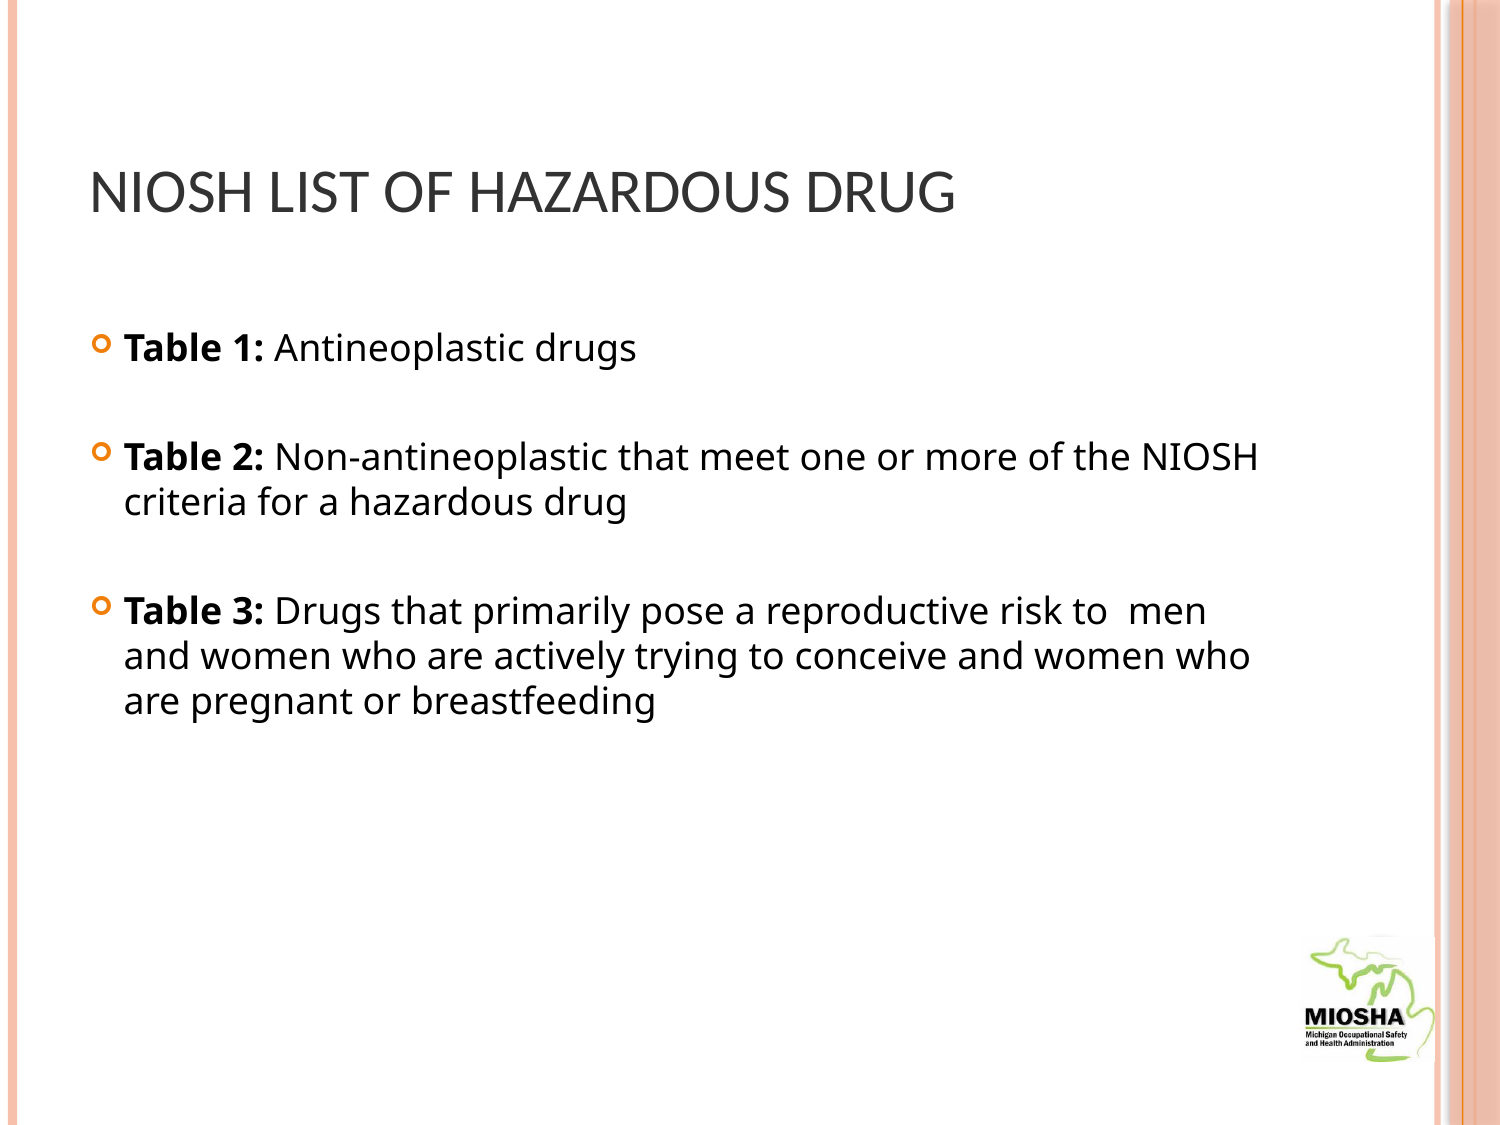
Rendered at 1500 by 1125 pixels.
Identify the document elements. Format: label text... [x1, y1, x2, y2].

picture [1300, 937, 1435, 1062]
list Table 1: Antineoplastic drugs Table 2: Non-antineoplastic that meet one or more of the NIOSH criteria for a hazardous drug Table 3: Drugs that primarily pose a reproductive risk to men and women who are actively trying to conceive and women who are pregnant or breastfeeding [75, 262, 1300, 1062]
title NIOSH List of Hazardous Drug [75, 45, 1300, 233]
